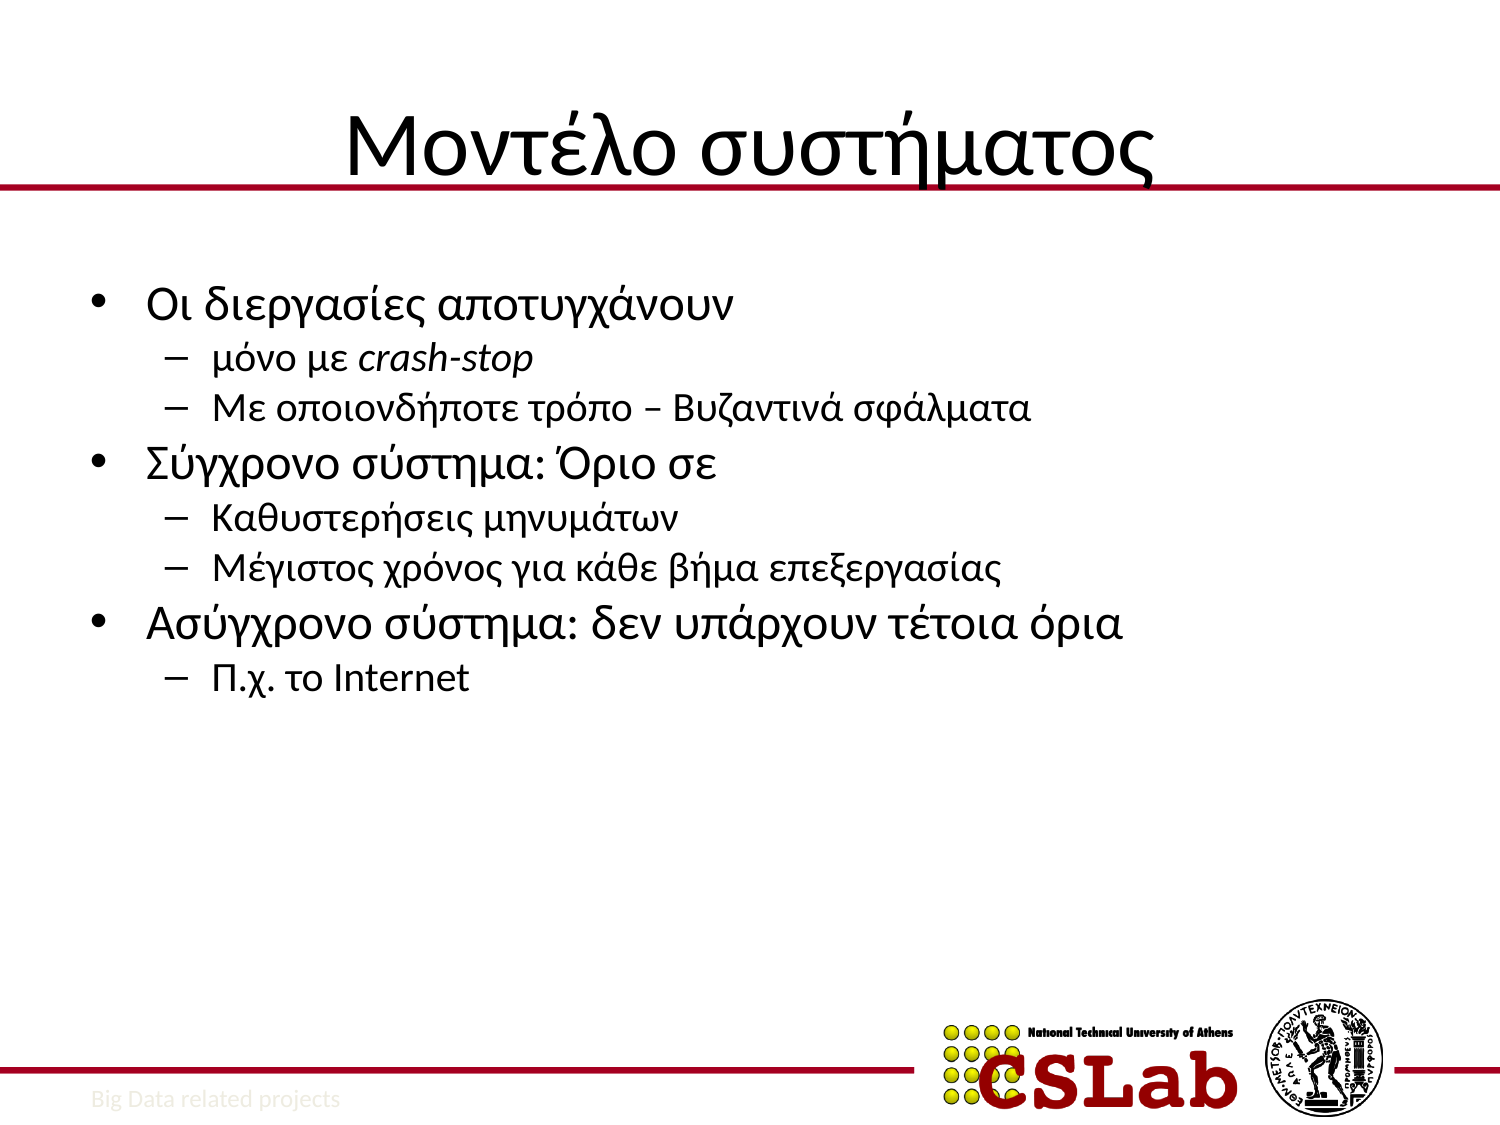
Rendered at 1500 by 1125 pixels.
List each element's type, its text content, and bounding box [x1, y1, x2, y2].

text_box Οι διεργασίες αποτυγχάνουν μόνο με crash-stop Με οποιονδήποτε τρόπο – Βυζαντινά σφάλματα Σύγχρονο σύστημα: Όριο σε Καθυστερήσεις μηνυμάτων Μέγιστος χρόνος για κάθε βήμα επεξεργασίας Ασύγχρονο σύστημα: δεν υπάρχουν τέτοια όρια Π.χ. το Internet [75, 262, 1425, 1005]
picture [937, 1022, 1243, 1118]
picture [1265, 1005, 1383, 1117]
text_box Μοντέλο συστήματος [75, 45, 1425, 233]
